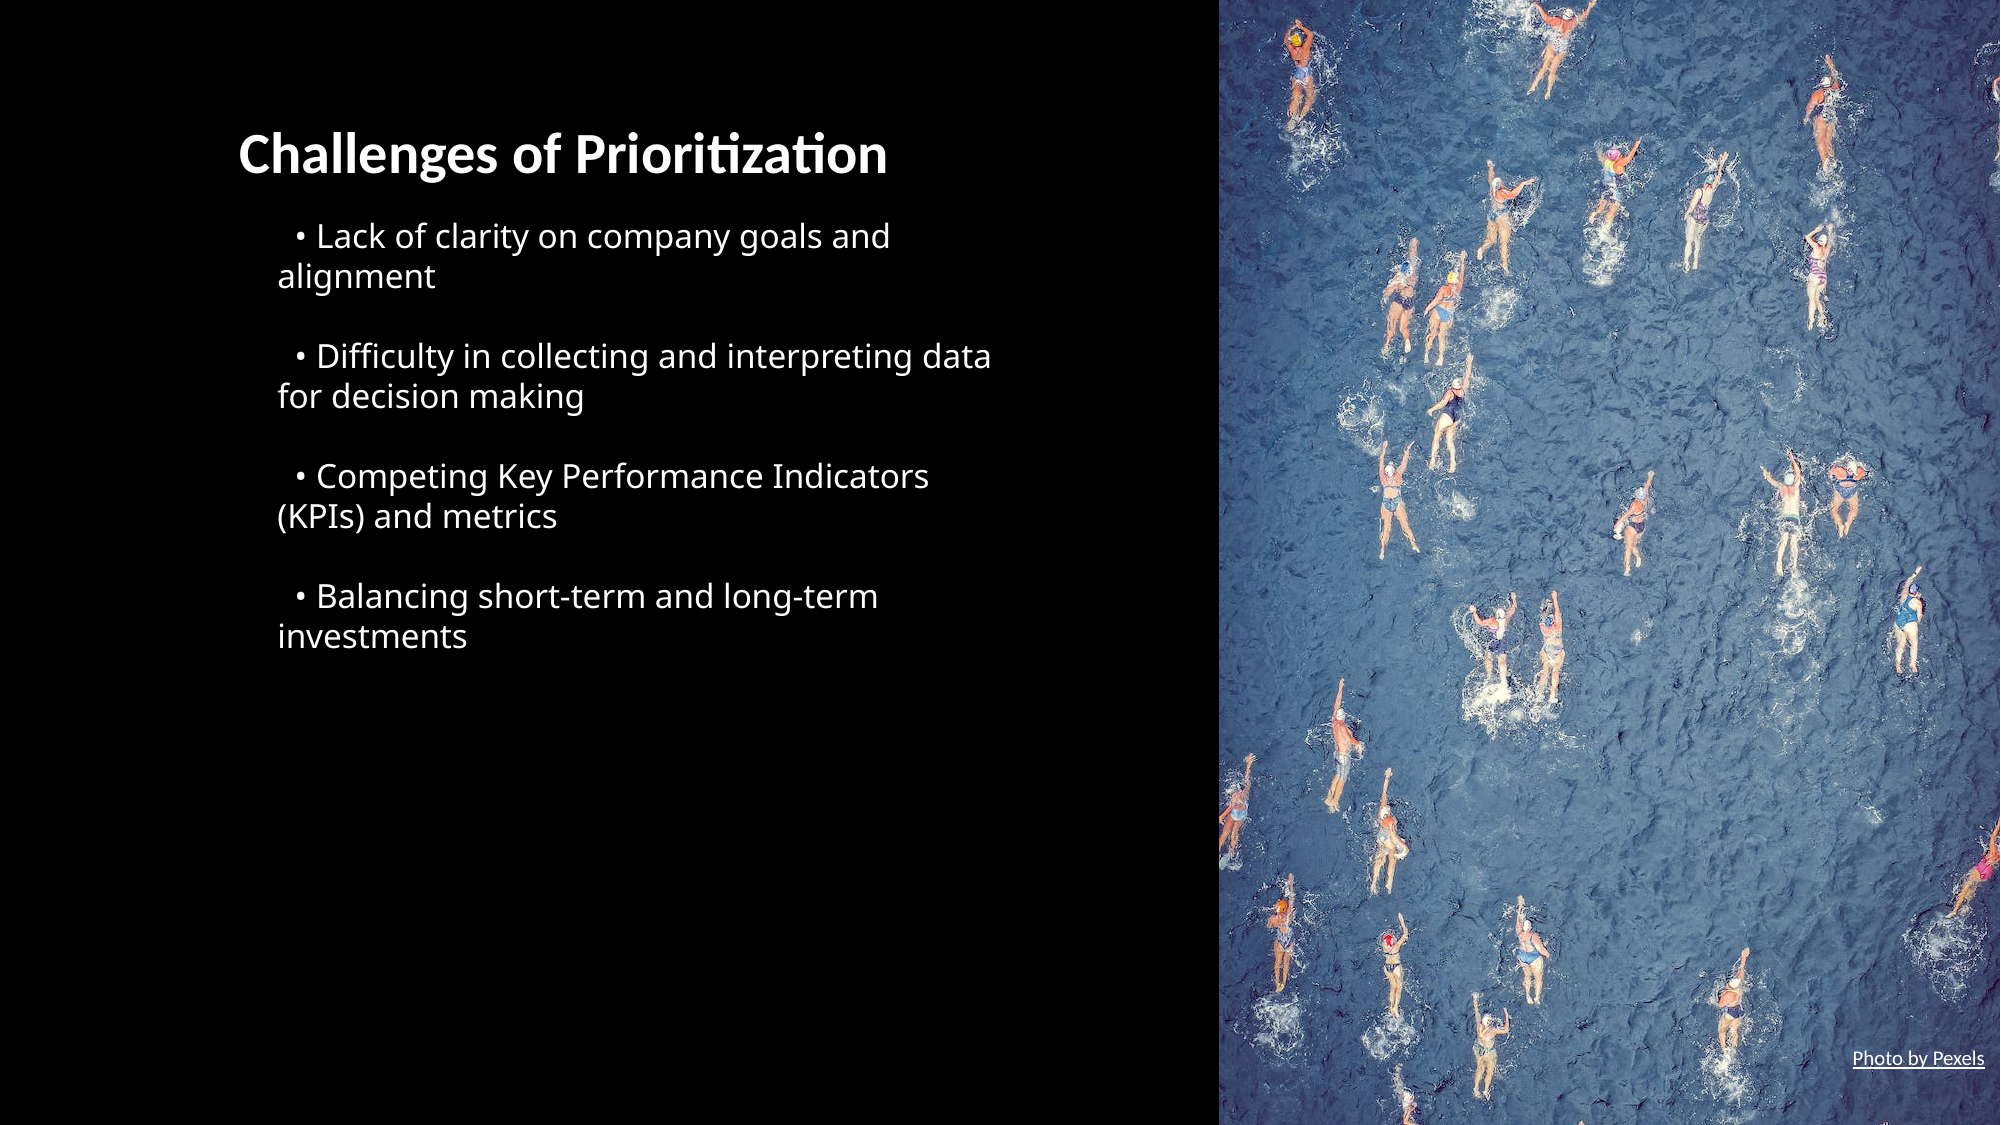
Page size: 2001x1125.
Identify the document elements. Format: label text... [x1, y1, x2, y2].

picture [1219, 0, 2000, 1125]
text_box • Difficulty in collecting and interpreting data for decision making [262, 337, 1013, 413]
text_box Challenges of Prioritization [225, 112, 1219, 188]
text_box • Competing Key Performance Indicators (KPIs) and metrics [262, 457, 1013, 533]
text_box • Lack of clarity on company goals and alignment [262, 217, 1013, 293]
text_box • Balancing short-term and long-term investments [262, 577, 1013, 653]
